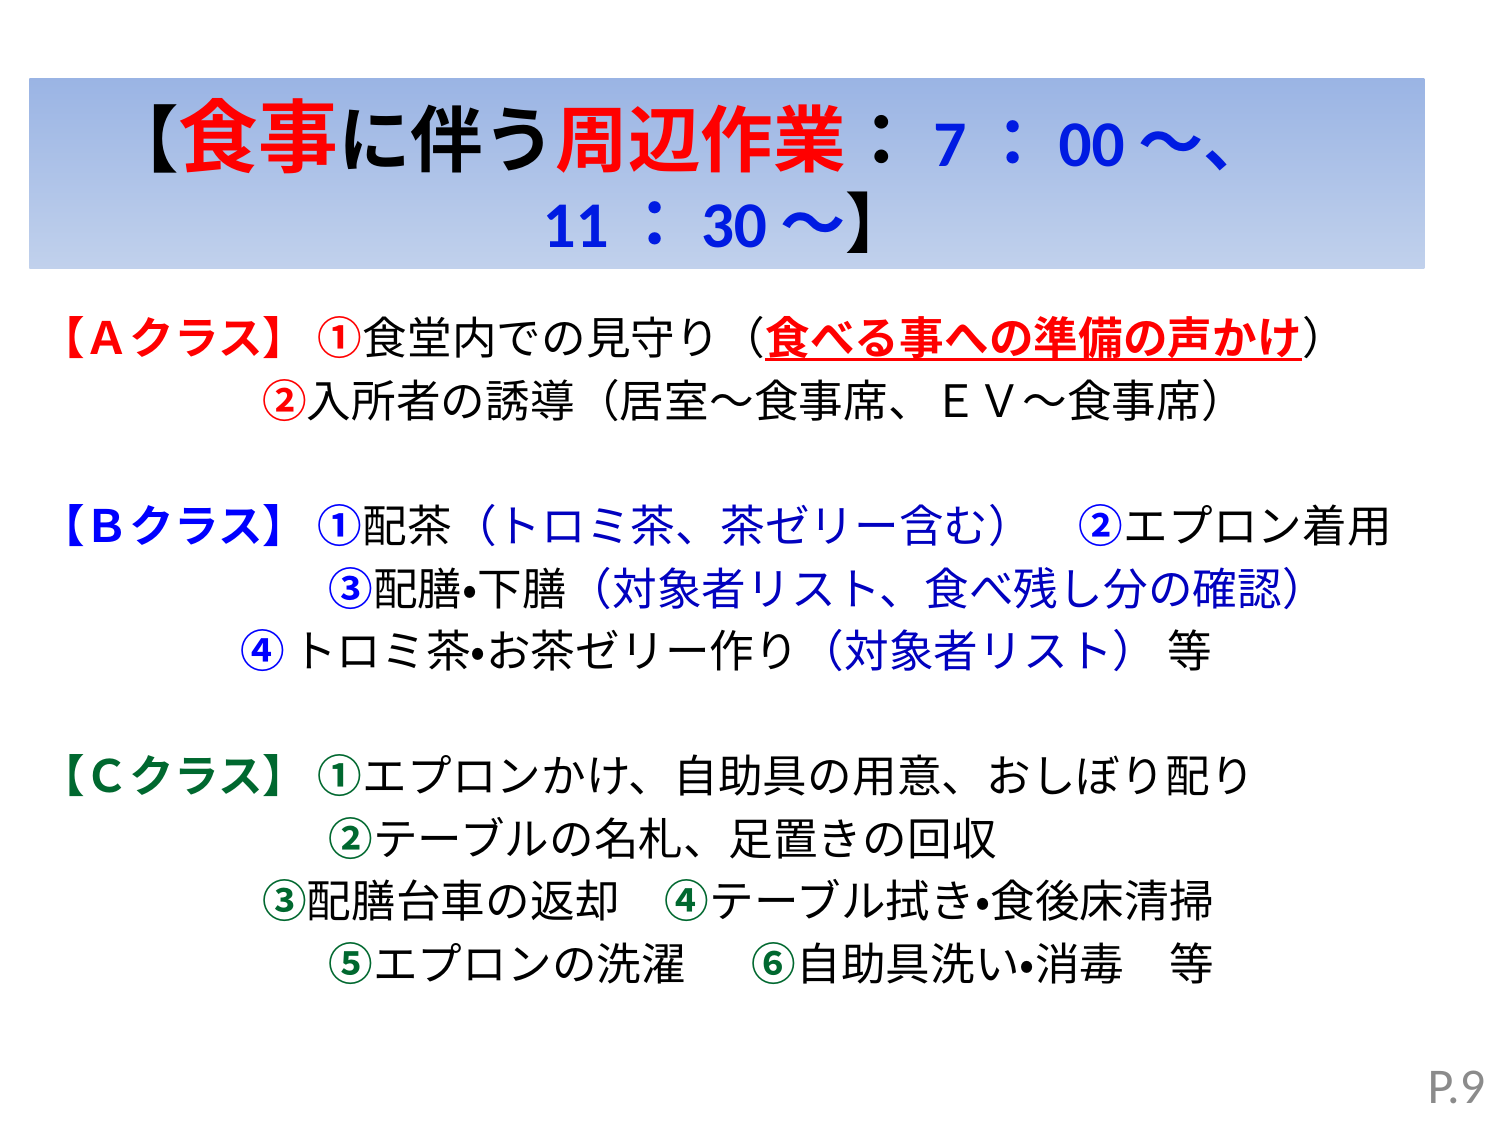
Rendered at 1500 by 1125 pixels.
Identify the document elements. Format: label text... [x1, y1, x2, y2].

text_box P.9 [1149, 1042, 1500, 1125]
title 【食事に伴う周辺作業：7：00～、 11：30～】 [29, 78, 1425, 269]
list 【Ａクラス】 ①食堂内での見守り（食べる事への準備の声かけ） ②入所者の誘導（居室～食事席、ＥＶ～食事席） 【Ｂクラス】 ①配茶（トロミ茶、茶ゼリー含む） ②エプロン着用 ③配膳・下膳（対象者リスト、食べ残し分の確認） ④トロミ茶・お茶ゼリー作り（対象者リスト） 等 【Ｃクラス】 ①エプロンかけ、自助具の用意、おしぼり配り ②テーブルの名札、足置きの回収 ③配膳台車の返却 ④テーブル拭き・食後床清掃 ⑤エプロンの洗濯 ⑥自助具洗い・消毒 等 [25, 302, 1500, 1075]
